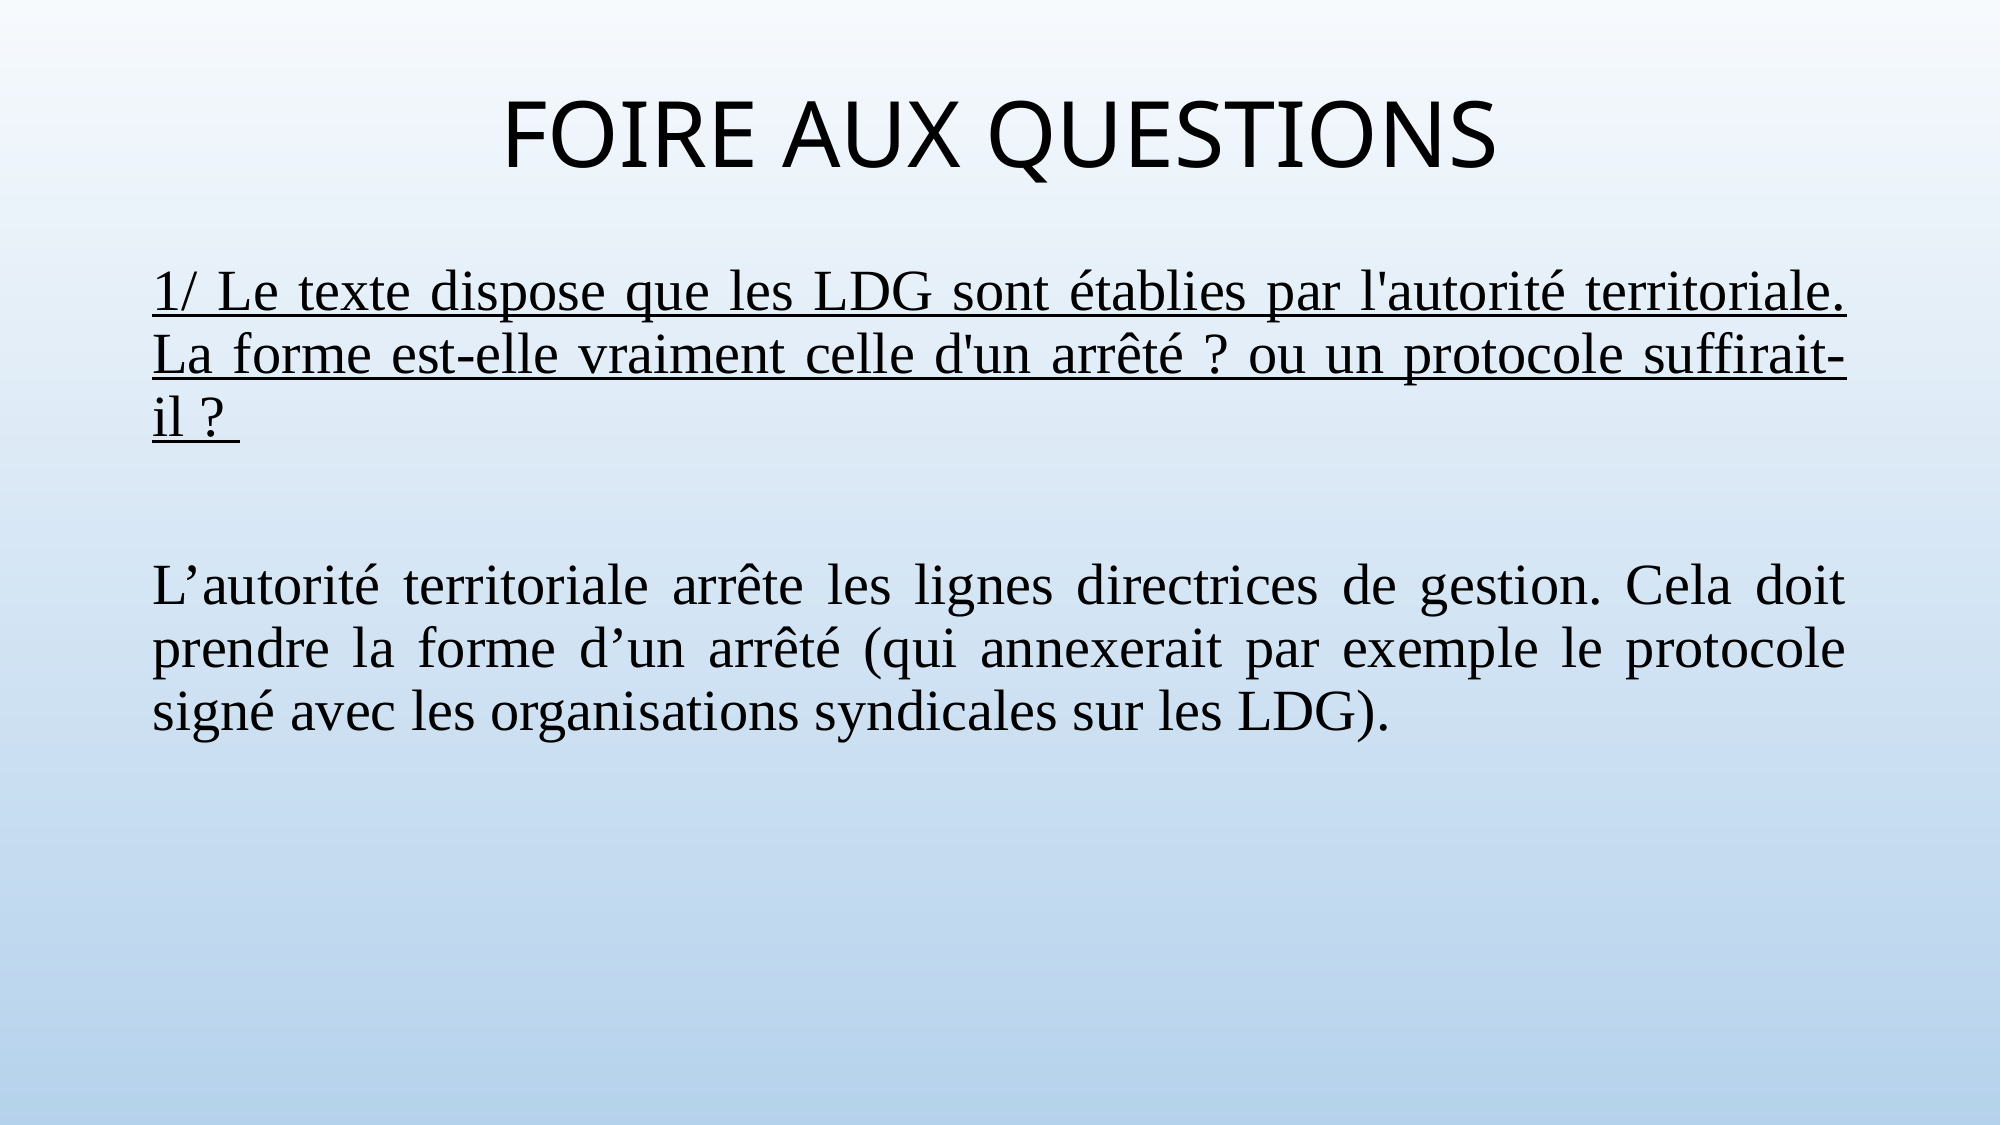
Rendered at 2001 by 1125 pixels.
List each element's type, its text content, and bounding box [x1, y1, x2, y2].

list 1/ Le texte dispose que les LDG sont établies par l'autorité territoriale. La forme est-elle vraiment celle d'un arrêté ? ou un protocole suffirait-il ? L’autorité territoriale arrête les lignes directrices de gestion. Cela doit prendre la forme d’un arrêté (qui annexerait par exemple le protocole signé avec les organisations syndicales sur les LDG). [137, 252, 1863, 1014]
title FOIRE AUX QUESTIONS [137, 59, 1863, 217]
